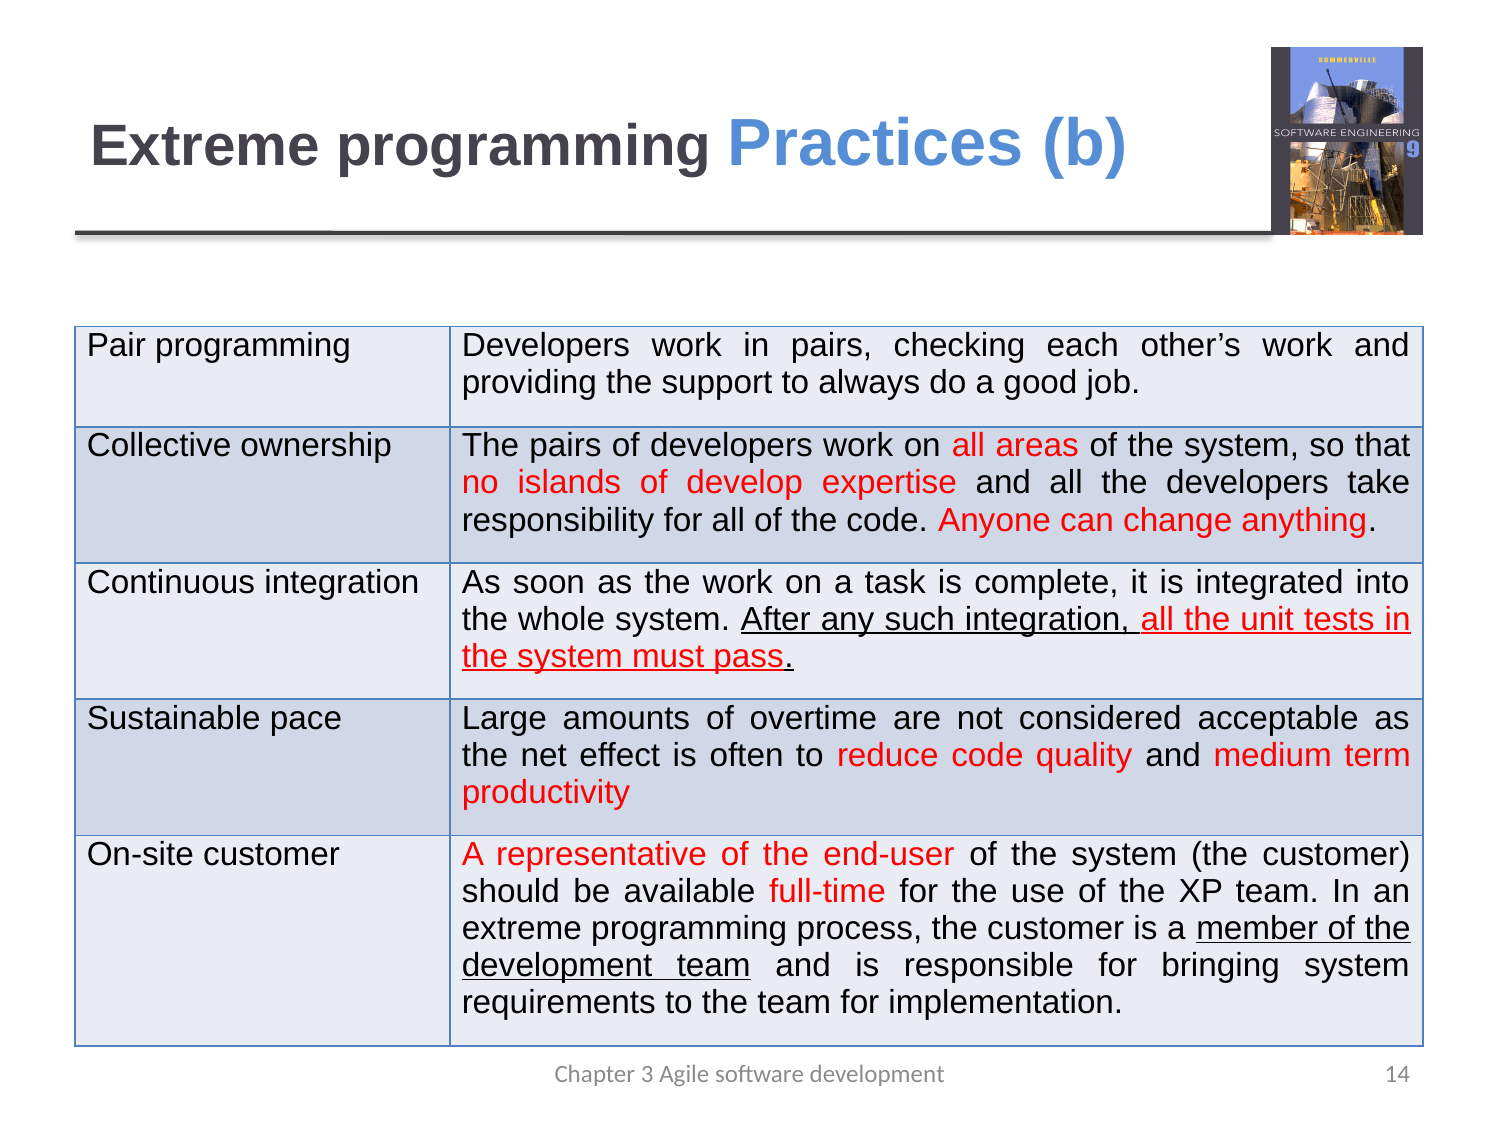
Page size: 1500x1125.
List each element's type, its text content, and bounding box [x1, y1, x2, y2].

table_cell A representative of the end-user of the system (the customer) should be available full-time for the use of the XP team. In an extreme programming process, the customer is a member of the development team and is responsible for bringing system requirements to the team for implementation. [451, 836, 1422, 1045]
footer Chapter 3 Agile software development [512, 1042, 988, 1103]
table_cell On-site customer [76, 836, 449, 1045]
table_cell Sustainable pace [76, 700, 449, 835]
table_cell Large amounts of overtime are not considered acceptable as the net effect is often to reduce code quality and medium term productivity [451, 700, 1422, 835]
table_cell Collective ownership [76, 428, 449, 562]
table_header Developers work in pairs, checking each other’s work and providing the support to always do a good job. [451, 327, 1422, 426]
table_cell The pairs of developers work on all areas of the system, so that no islands of develop expertise and all the developers take responsibility for all of the code. Anyone can change anything. [451, 428, 1422, 562]
title Extreme programming Practices (b) [74, 44, 1272, 233]
slide_number 14 [1074, 1042, 1425, 1103]
table_header Pair programming [76, 327, 449, 426]
table_cell As soon as the work on a task is complete, it is integrated into the whole system. After any such integration, all the unit tests in the system must pass. [451, 564, 1422, 698]
table_cell Continuous integration [76, 564, 449, 698]
picture [1272, 47, 1423, 235]
